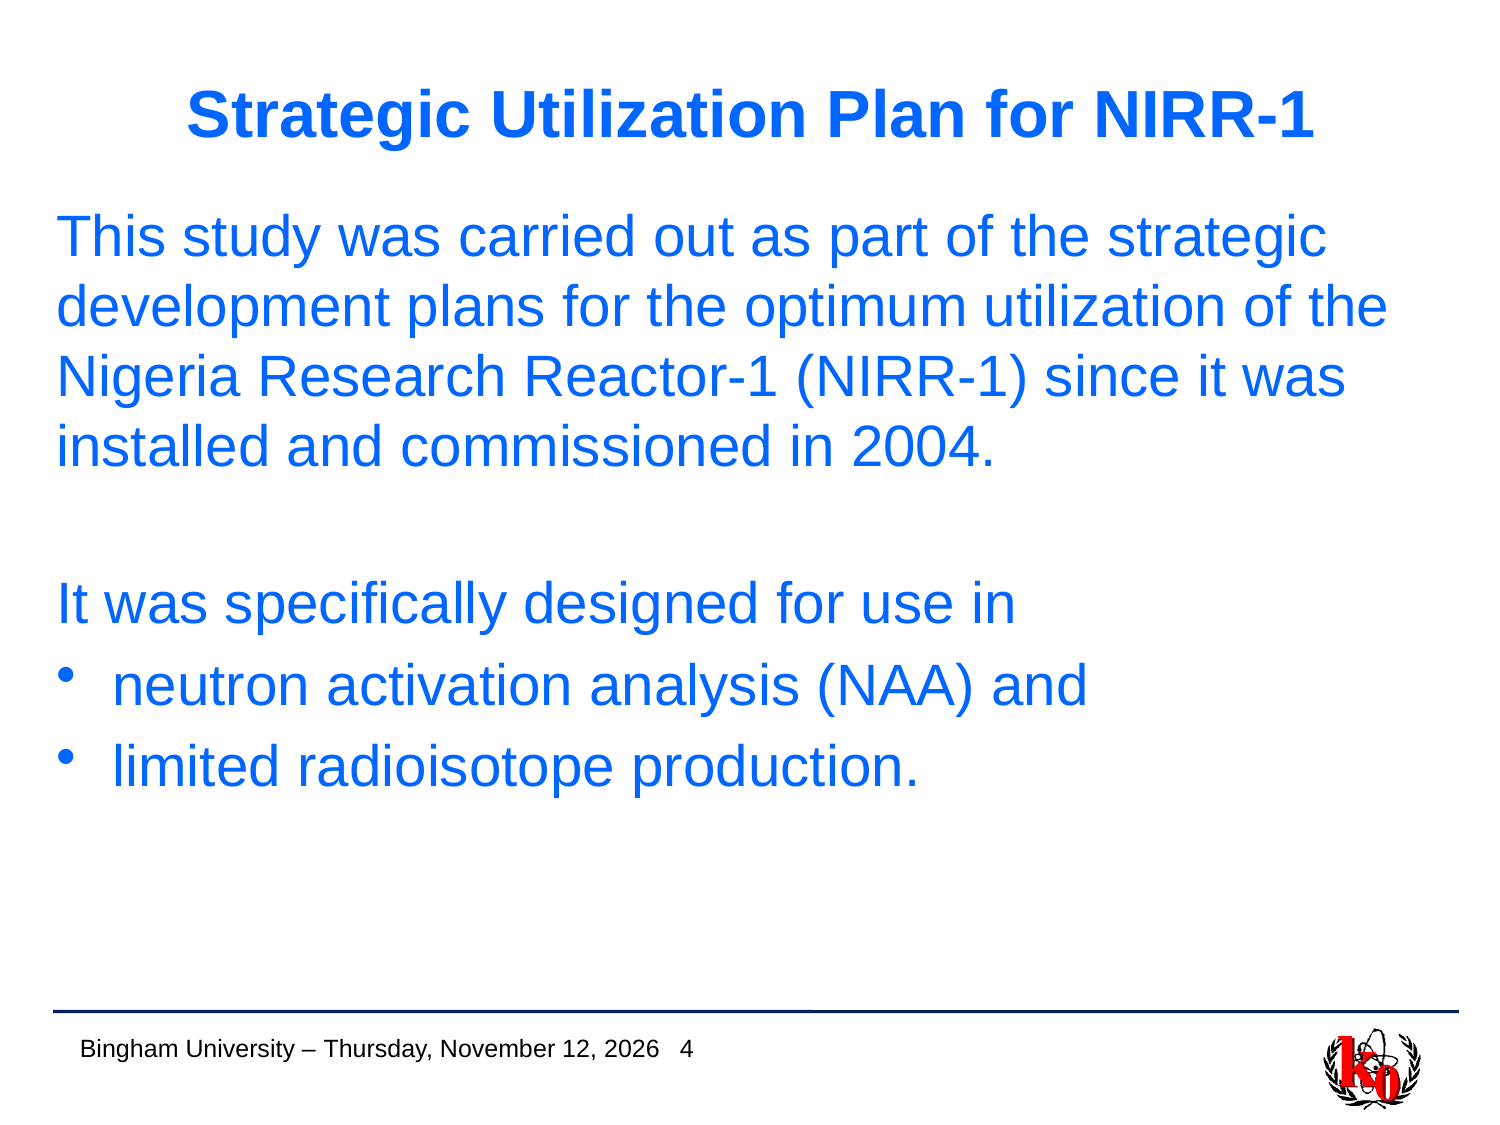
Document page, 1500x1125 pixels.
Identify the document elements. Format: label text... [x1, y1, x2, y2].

text_box This study was carried out as part of the strategic development plans for the optimum utilization of the Nigeria Research Reactor-1 (NIRR-1) since it was installed and commissioned in 2004. It was specifically designed for use in neutron activation analysis (NAA) and limited radioisotope production. [41, 190, 1463, 976]
text_box Strategic Utilization Plan for NIRR-1 [41, 54, 1463, 167]
picture [1319, 1022, 1424, 1115]
footer Bingham University – Thursday, April 18, 2024 4 [64, 1024, 816, 1101]
